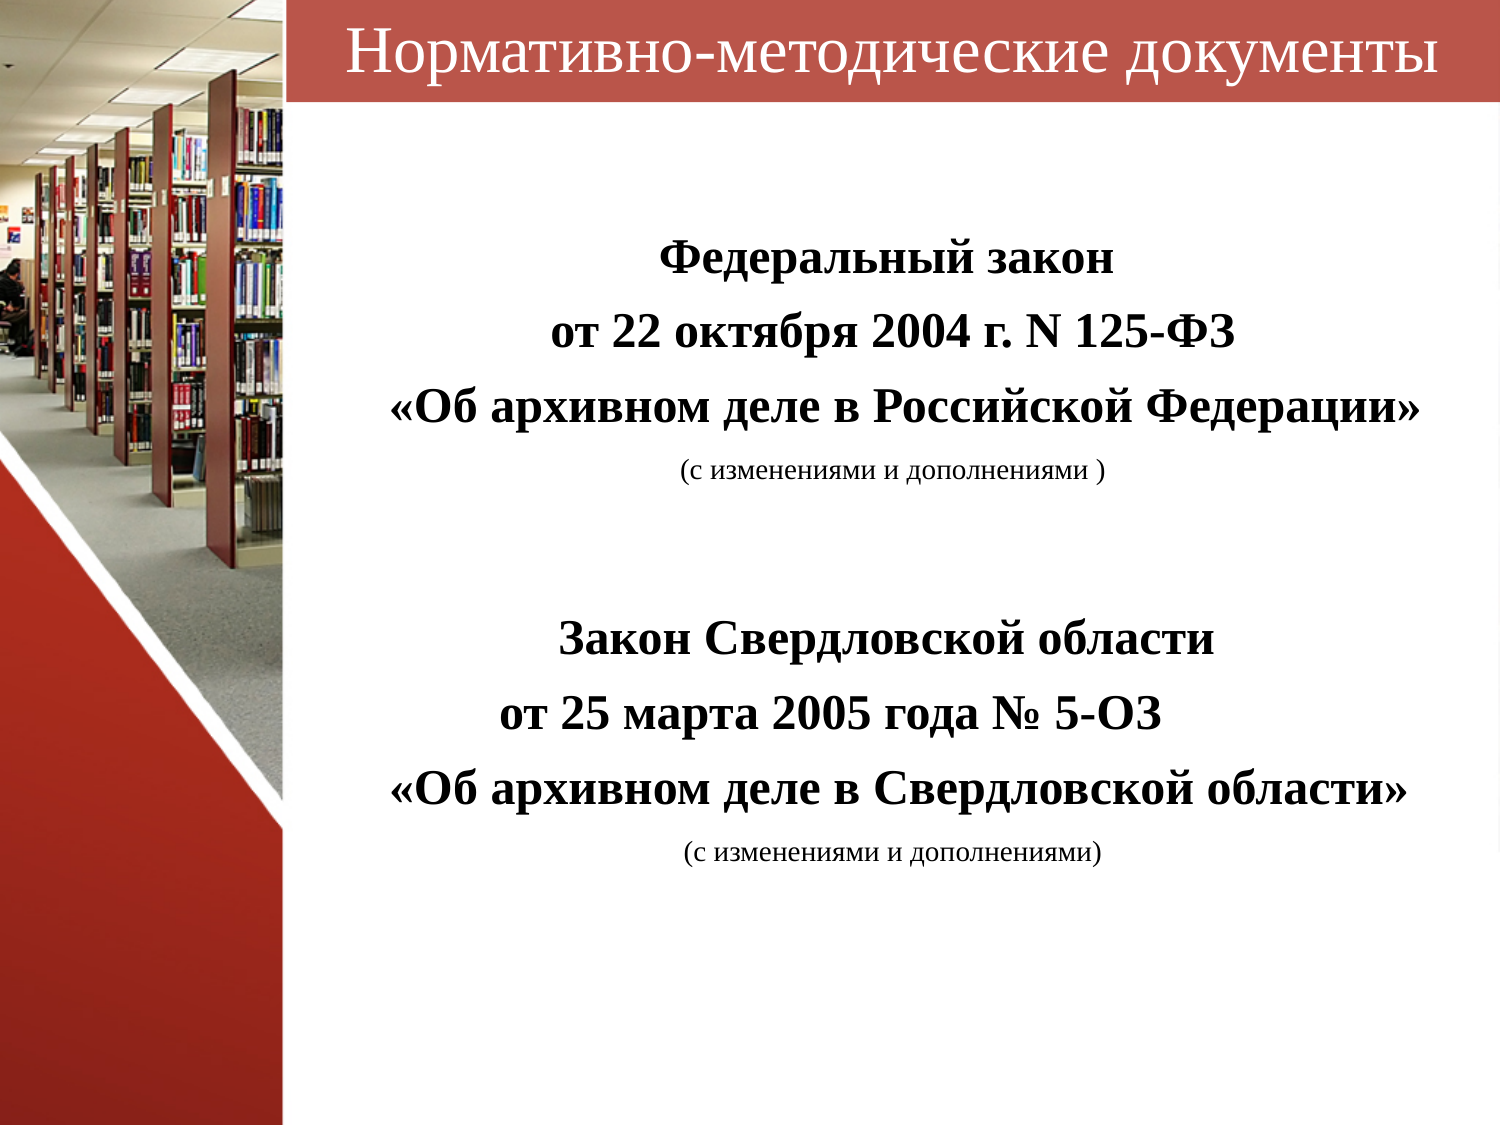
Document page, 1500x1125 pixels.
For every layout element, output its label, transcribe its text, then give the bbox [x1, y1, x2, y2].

picture [0, 0, 1500, 1125]
list Федеральный закон от 22 октября 2004 г. N 125-ФЗ «Об архивном деле в Российской Федерации» (с изменениями и дополнениями ) Закон Свердловской области от 25 марта 2005 года № 5-ОЗ «Об архивном деле в Свердловской области» (с изменениями и дополнениями) [285, 101, 1500, 1123]
title Нормативно-методические документы [286, 0, 1500, 101]
